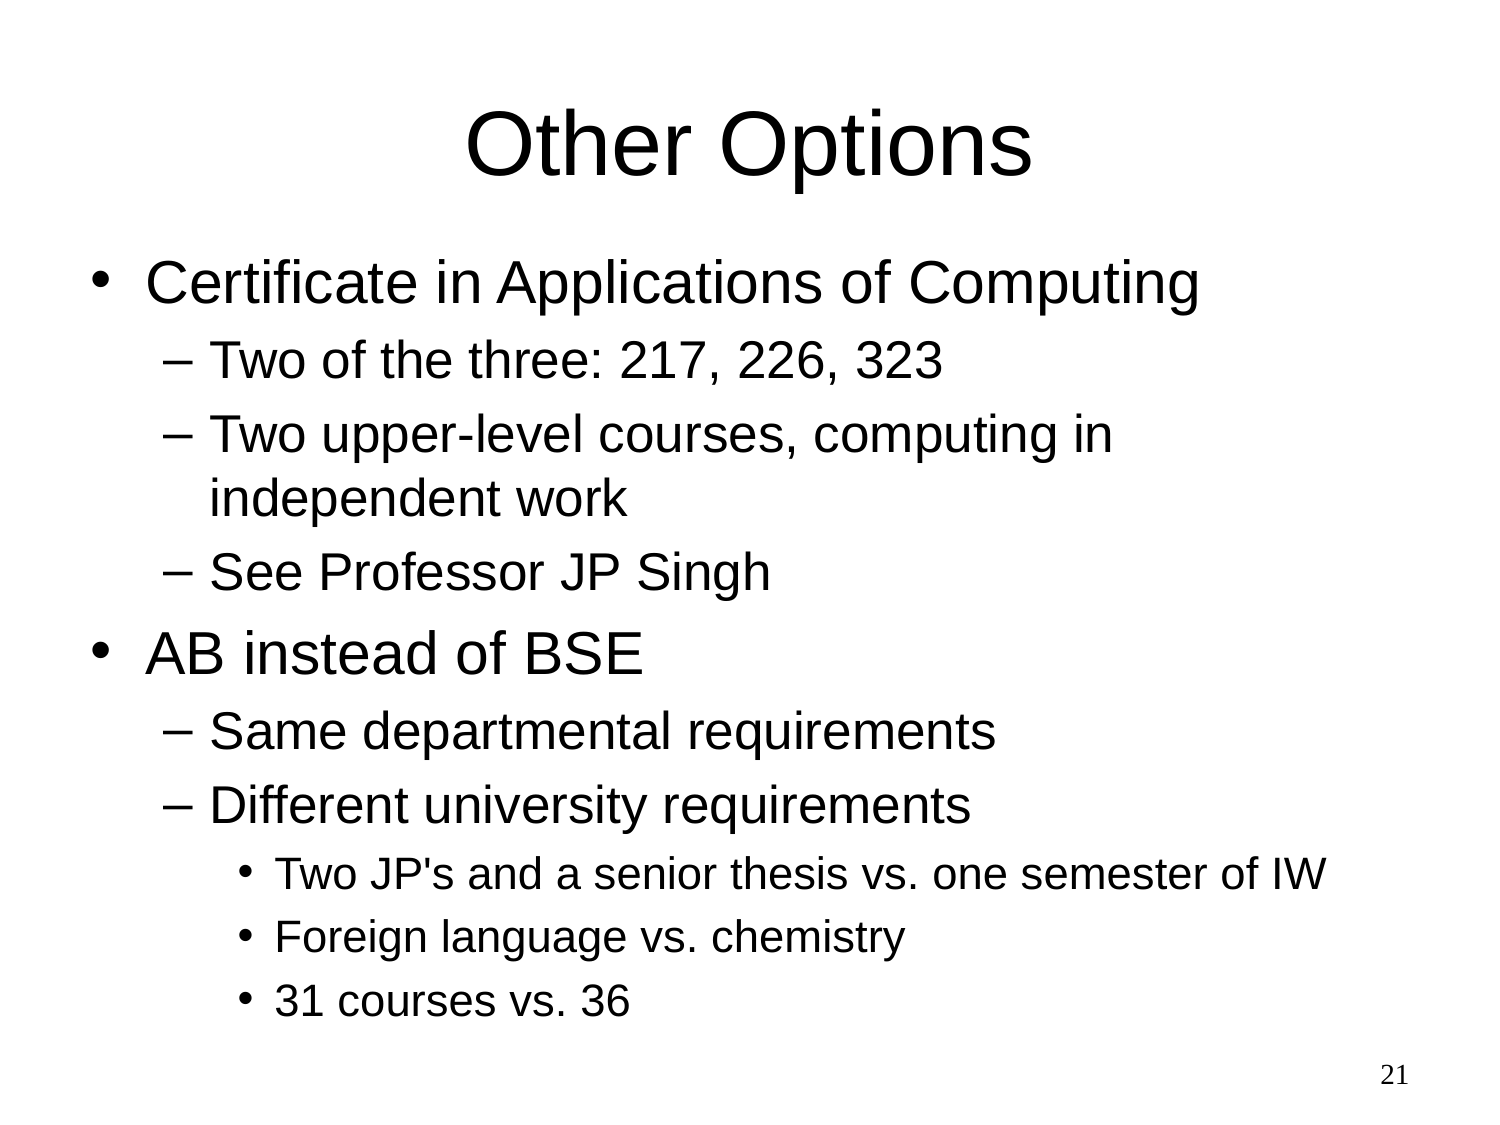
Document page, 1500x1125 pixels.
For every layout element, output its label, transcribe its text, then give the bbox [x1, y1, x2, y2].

list Certificate in Applications of Computing Two of the three: 217, 226, 323 Two upper-level courses, computing in independent work See Professor JP Singh AB instead of BSE Same departmental requirements Different university requirements Two JP's and a senior thesis vs. one semester of IW Foreign language vs. chemistry 31 courses vs. 36 [75, 234, 1425, 1042]
slide_number 20 [1074, 1042, 1425, 1103]
title Other Options [75, 45, 1425, 233]
